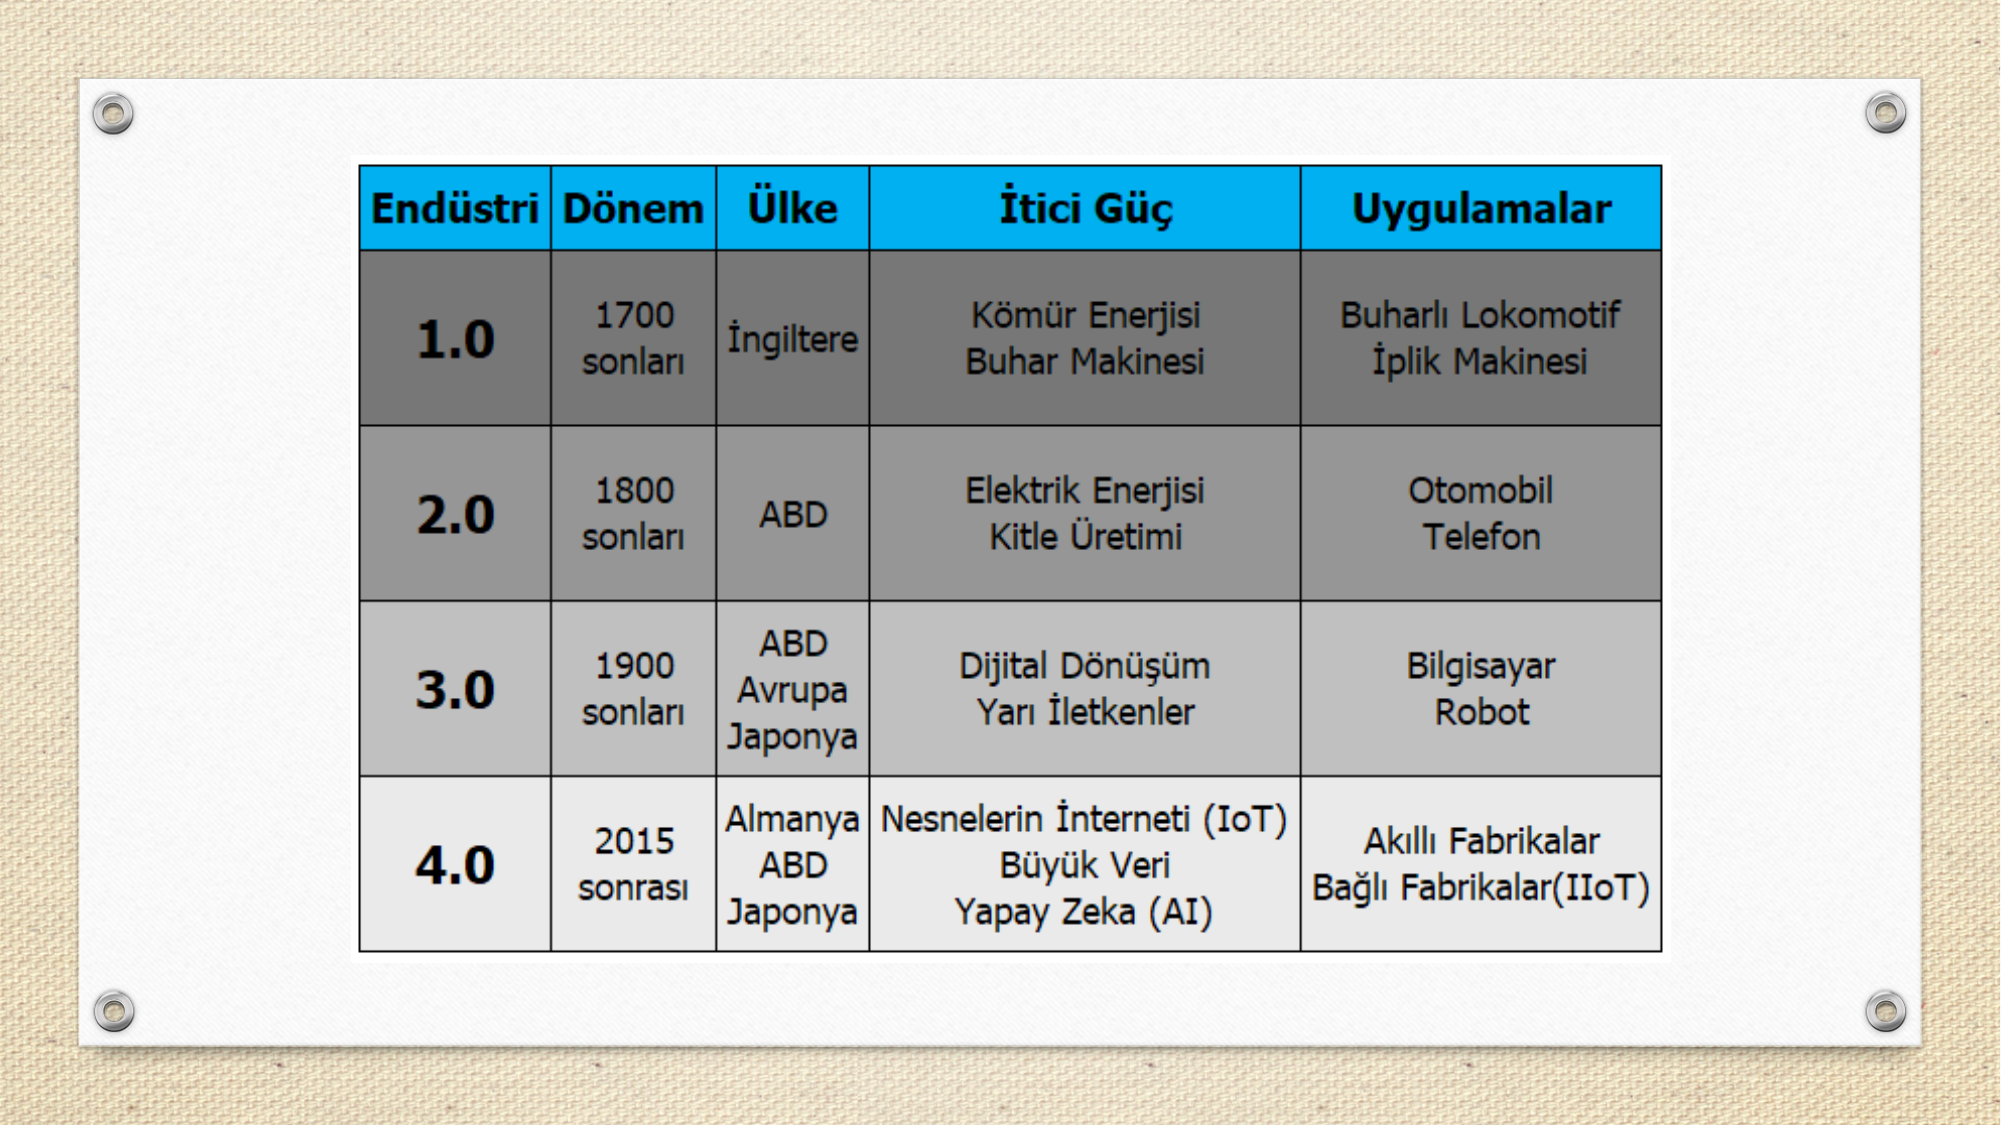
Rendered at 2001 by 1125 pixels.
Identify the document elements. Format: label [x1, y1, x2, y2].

list [350, 155, 1672, 964]
picture [0, 0, 2001, 1125]
